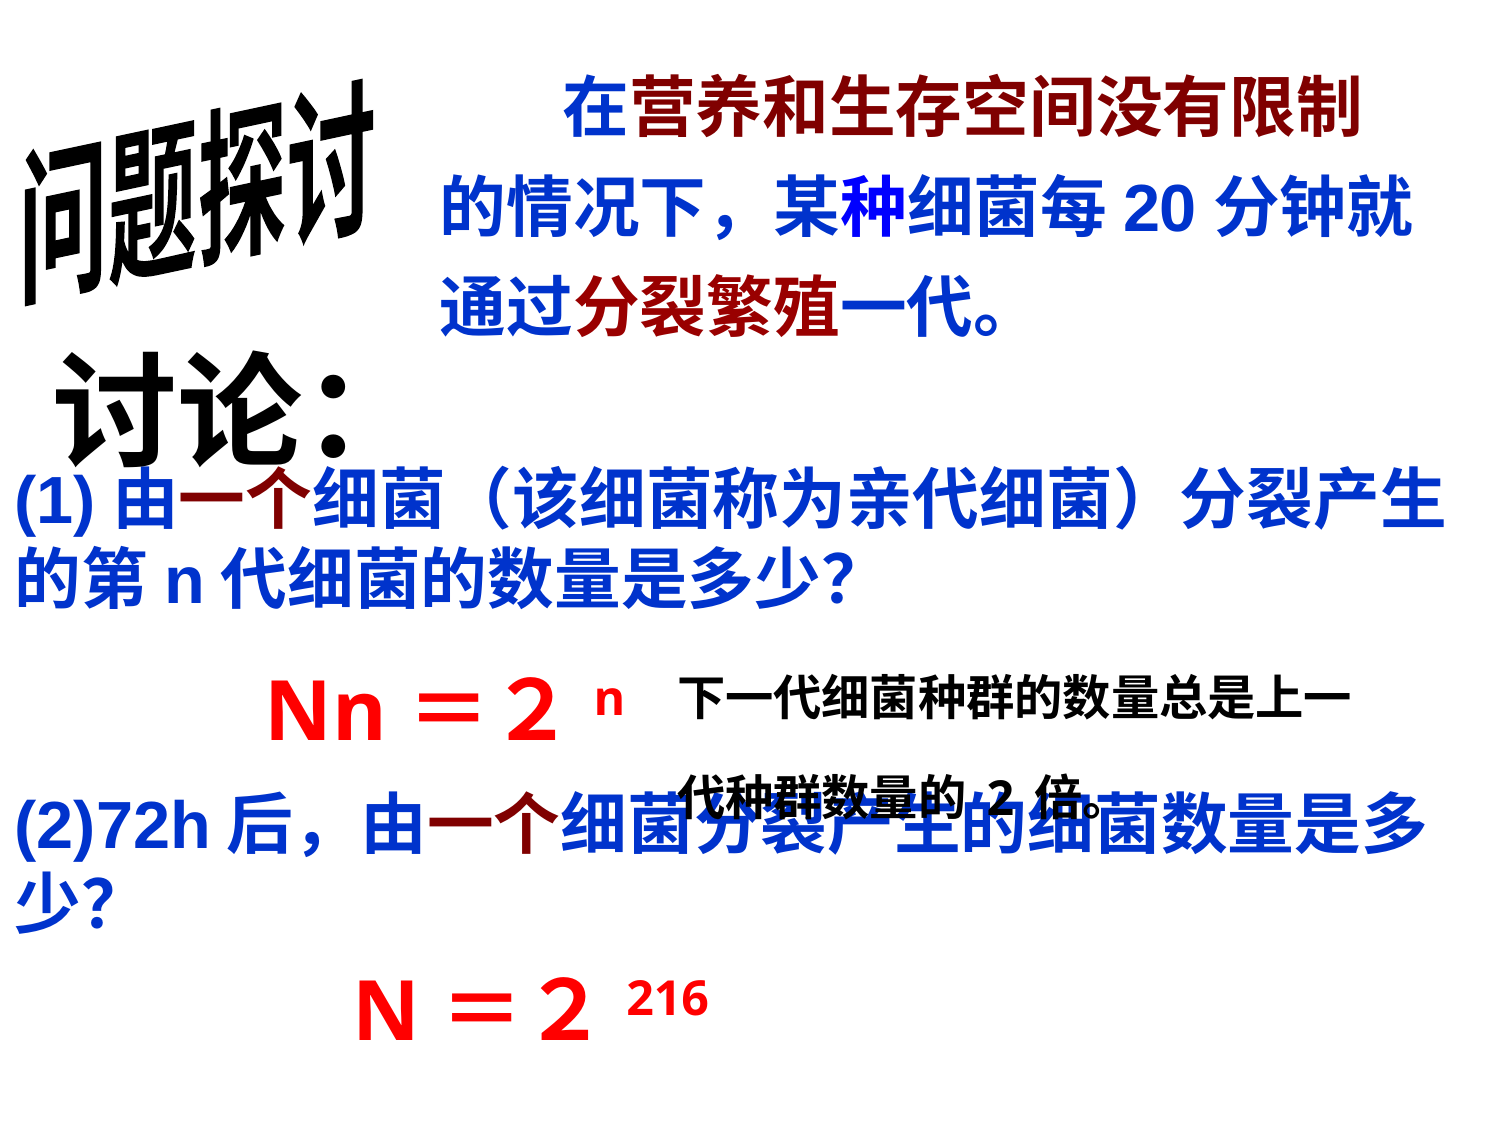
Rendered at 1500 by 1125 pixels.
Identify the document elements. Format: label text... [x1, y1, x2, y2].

text_box 讨论： [37, 324, 325, 490]
text_box N＝２216 [337, 950, 763, 1065]
text_box (2)72h后，由一个细菌分裂产生的细菌数量是多少？ [0, 774, 1463, 1063]
text_box 下一代细菌种群的数量总是上一代种群数量的2倍。 [662, 649, 1400, 865]
text_box Nn＝２n [249, 650, 662, 765]
text_box 在营养和生存空间没有限制的情况下，某种细菌每20分钟就通过分裂繁殖一代。 [425, 37, 1432, 352]
text_box (1)由一个细菌（该细菌称为亲代细菌）分裂产生的第n代细菌的数量是多少？ [0, 449, 1463, 738]
